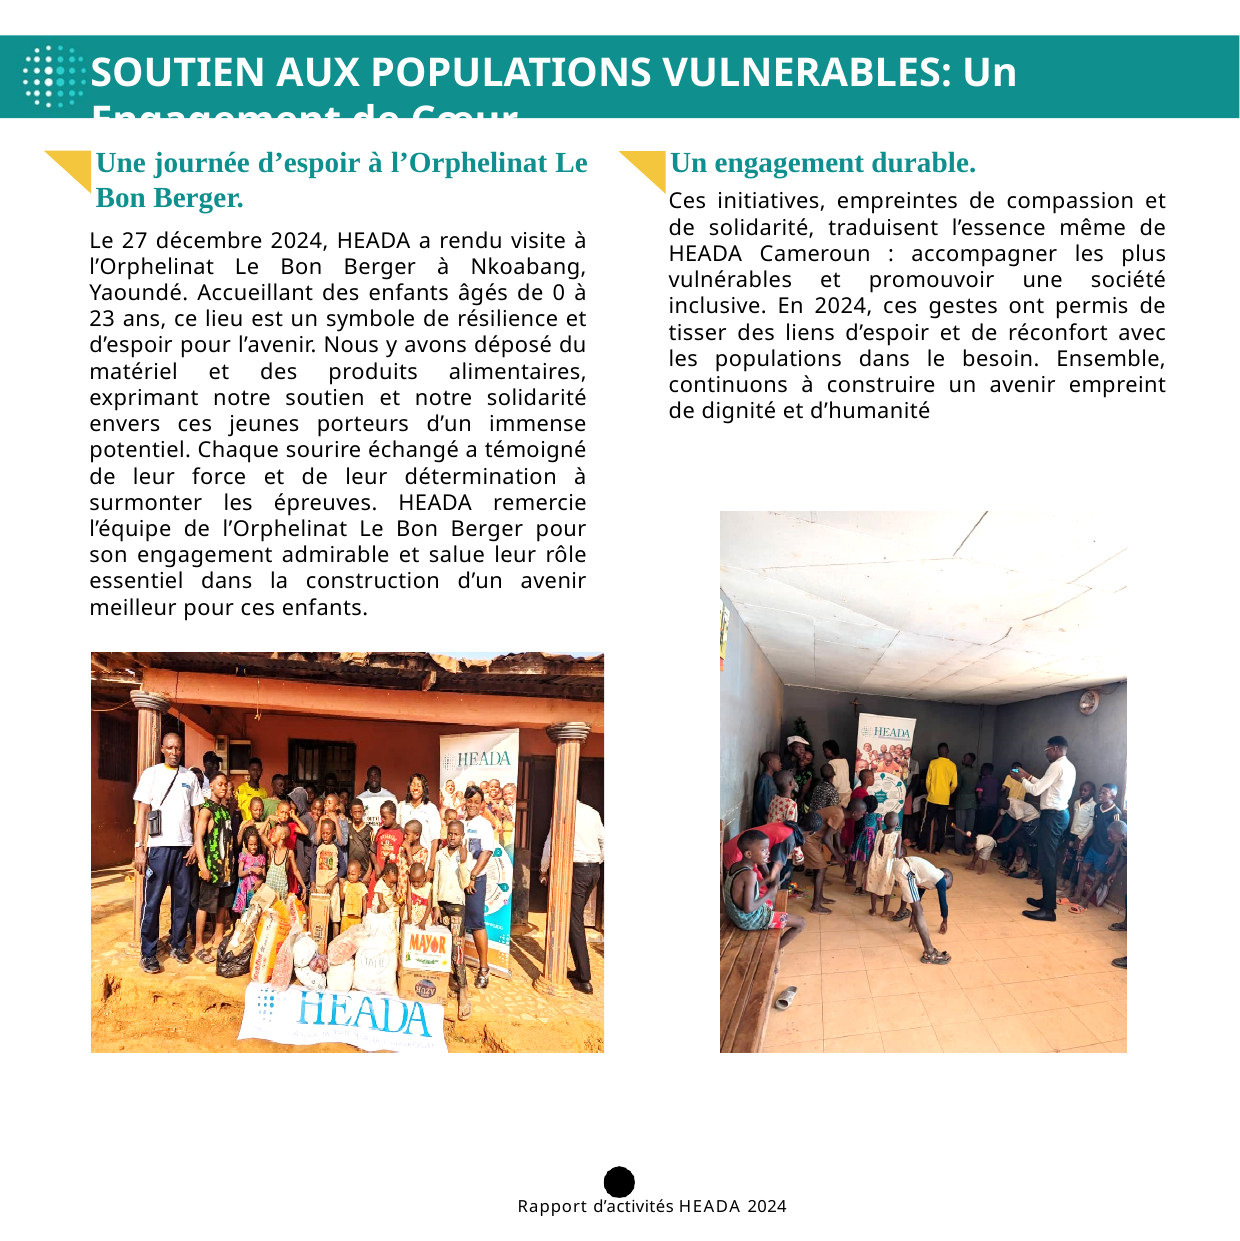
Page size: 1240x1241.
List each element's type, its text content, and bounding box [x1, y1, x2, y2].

picture [719, 511, 1128, 1053]
picture [90, 652, 605, 1053]
picture [603, 1166, 635, 1194]
text_box Ces initiatives, empreintes de compassion et de solidarité, traduisent l’essence même de HEADA Cameroun : accompagner les plus vulnérables et promouvoir une société inclusive. En 2024, ces gestes ont permis de tisser des liens d’espoir et de réconfort avec les populations dans le besoin. Ensemble, continuons à construire un avenir empreint de dignité et d’humanité [666, 185, 1184, 424]
slide_number Rapport d’activités HEADA 2024 [505, 1194, 823, 1241]
title SOUTIEN AUX POPULATIONS VULNERABLES: Un Engagement de Cœur [88, 45, 1240, 255]
text_box [15, 38, 89, 116]
text_box [43, 150, 92, 194]
text_box Un engagement durable. [668, 141, 1179, 179]
text_box [0, 35, 1240, 119]
text_box Une journée d’espoir à l’Orphelinat Le Bon Berger. [93, 141, 605, 214]
text_box [618, 151, 666, 194]
text_box Le 27 décembre 2024, HEADA a rendu visite à l’Orphelinat Le Bon Berger à Nkoabang, Yaoundé. Accueillant des enfants âgés de 0 à 23 ans, ce lieu est un symbole de résilience et d’espoir pour l’avenir. Nous y avons déposé du matériel et des produits alimentaires, exprimant notre soutien et notre solidarité envers ces jeunes porteurs d’un immense potentiel. Chaque sourire échangé a témoigné de leur force et de leur détermination à surmonter les épreuves. HEADA remercie l’équipe de l’Orphelinat Le Bon Berger pour son engagement admirable et salue leur rôle essentiel dans la construction d’un avenir meilleur pour ces enfants. [87, 224, 605, 620]
